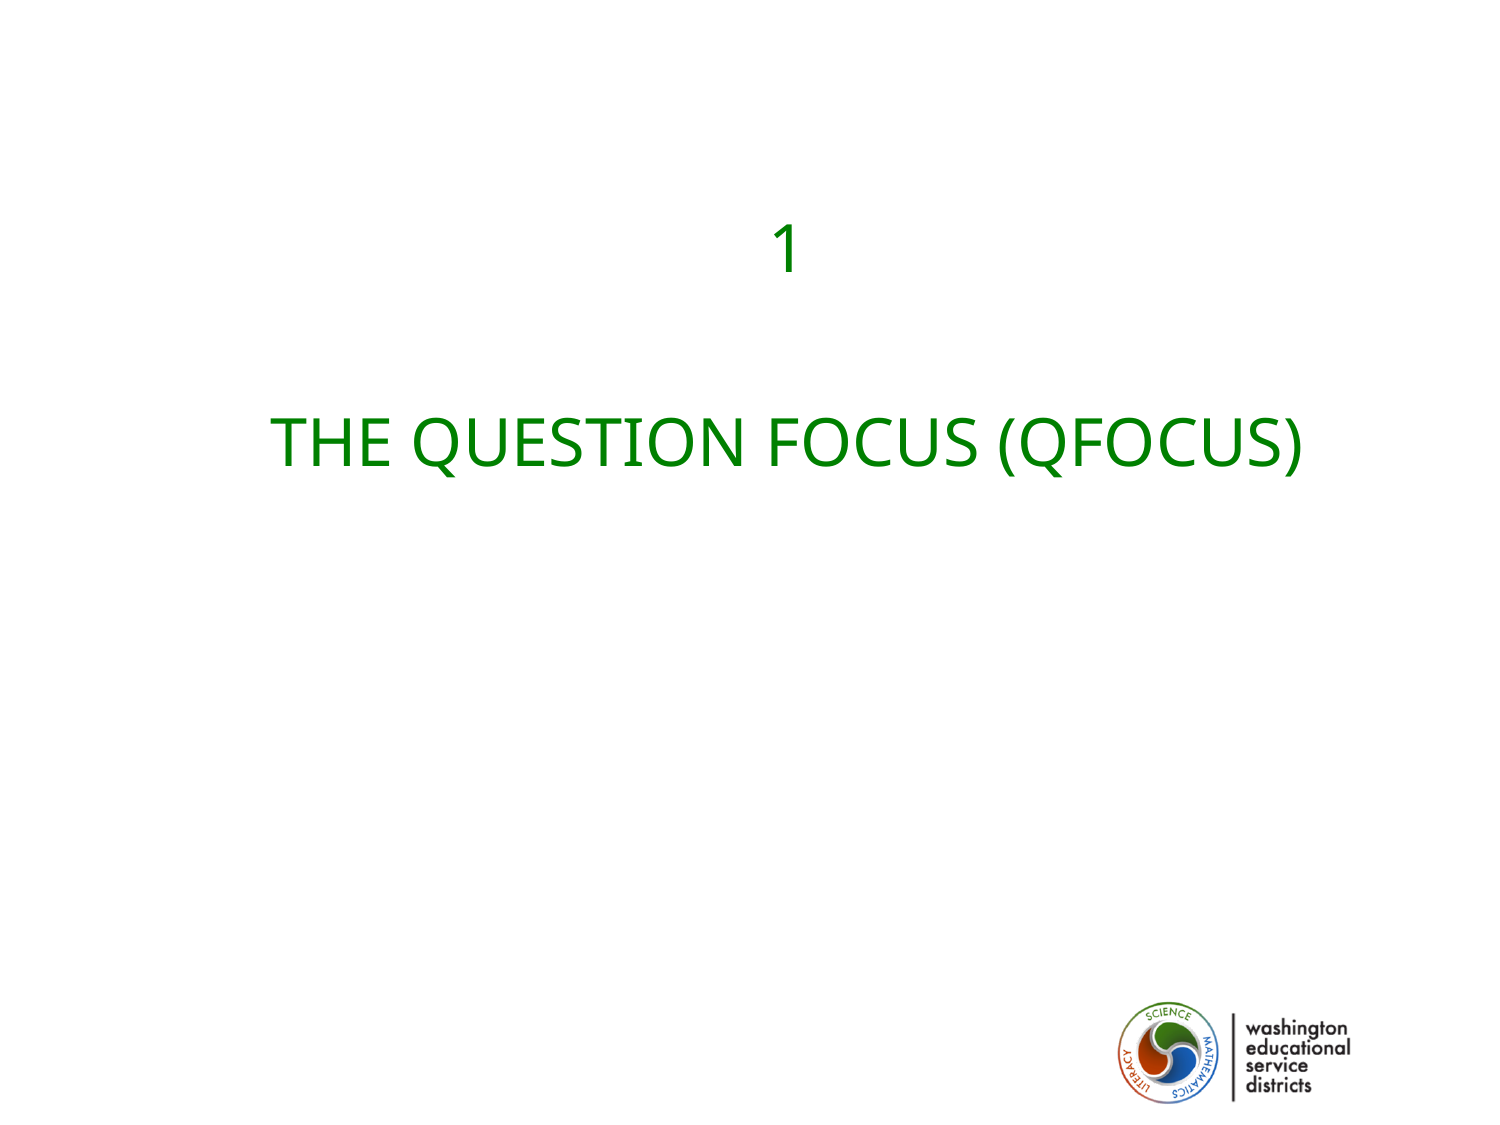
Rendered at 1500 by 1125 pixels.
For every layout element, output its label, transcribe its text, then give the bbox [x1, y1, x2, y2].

list 1 THE QUESTION FOCUS (QFOCUS) [225, 200, 1350, 1010]
picture [1099, 985, 1370, 1121]
